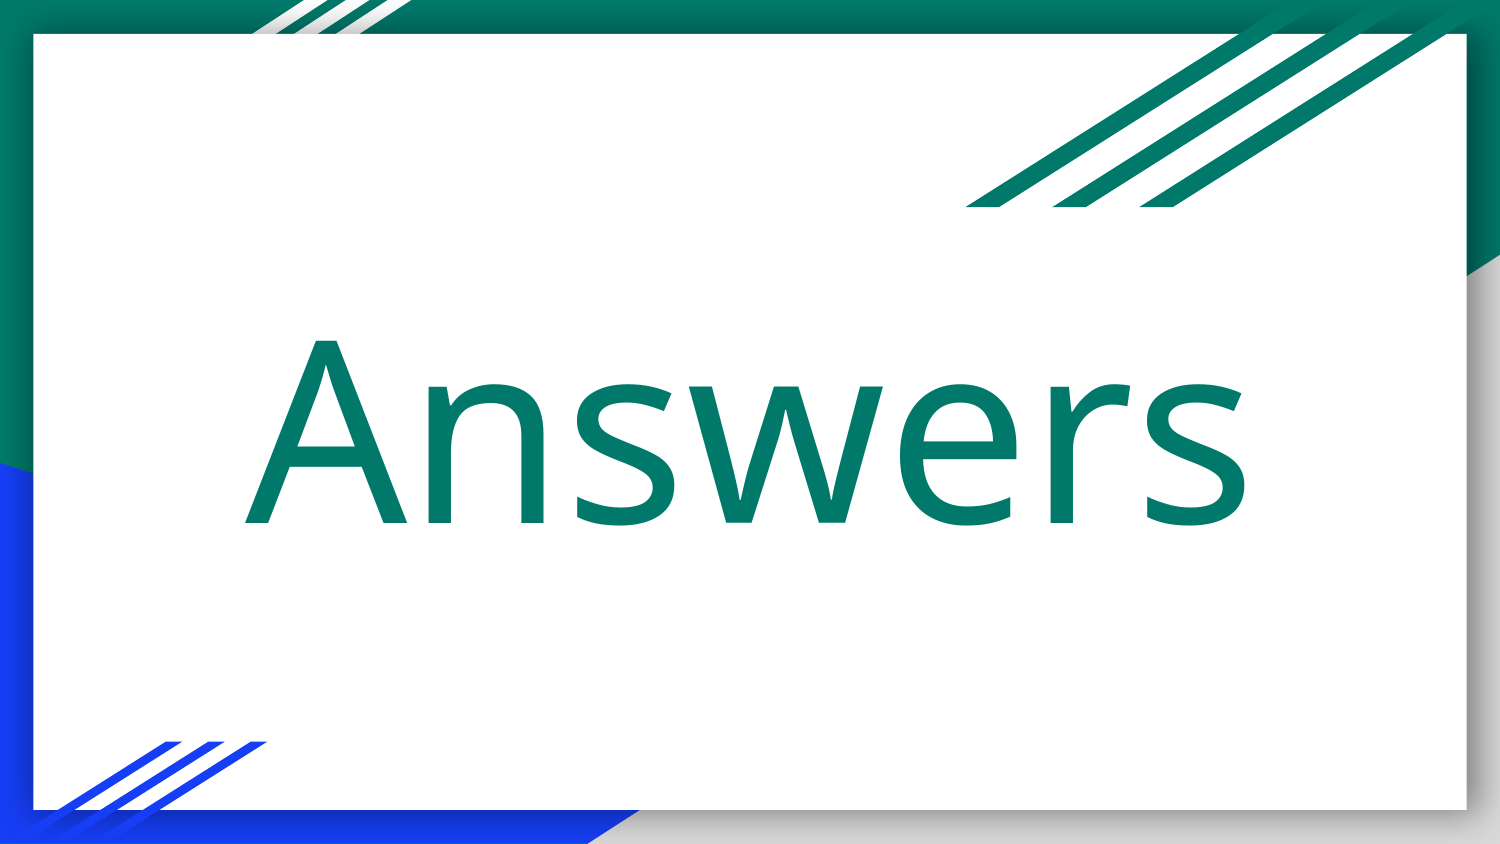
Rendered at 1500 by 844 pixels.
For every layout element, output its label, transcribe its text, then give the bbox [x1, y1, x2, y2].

title Answers [228, 213, 1274, 630]
